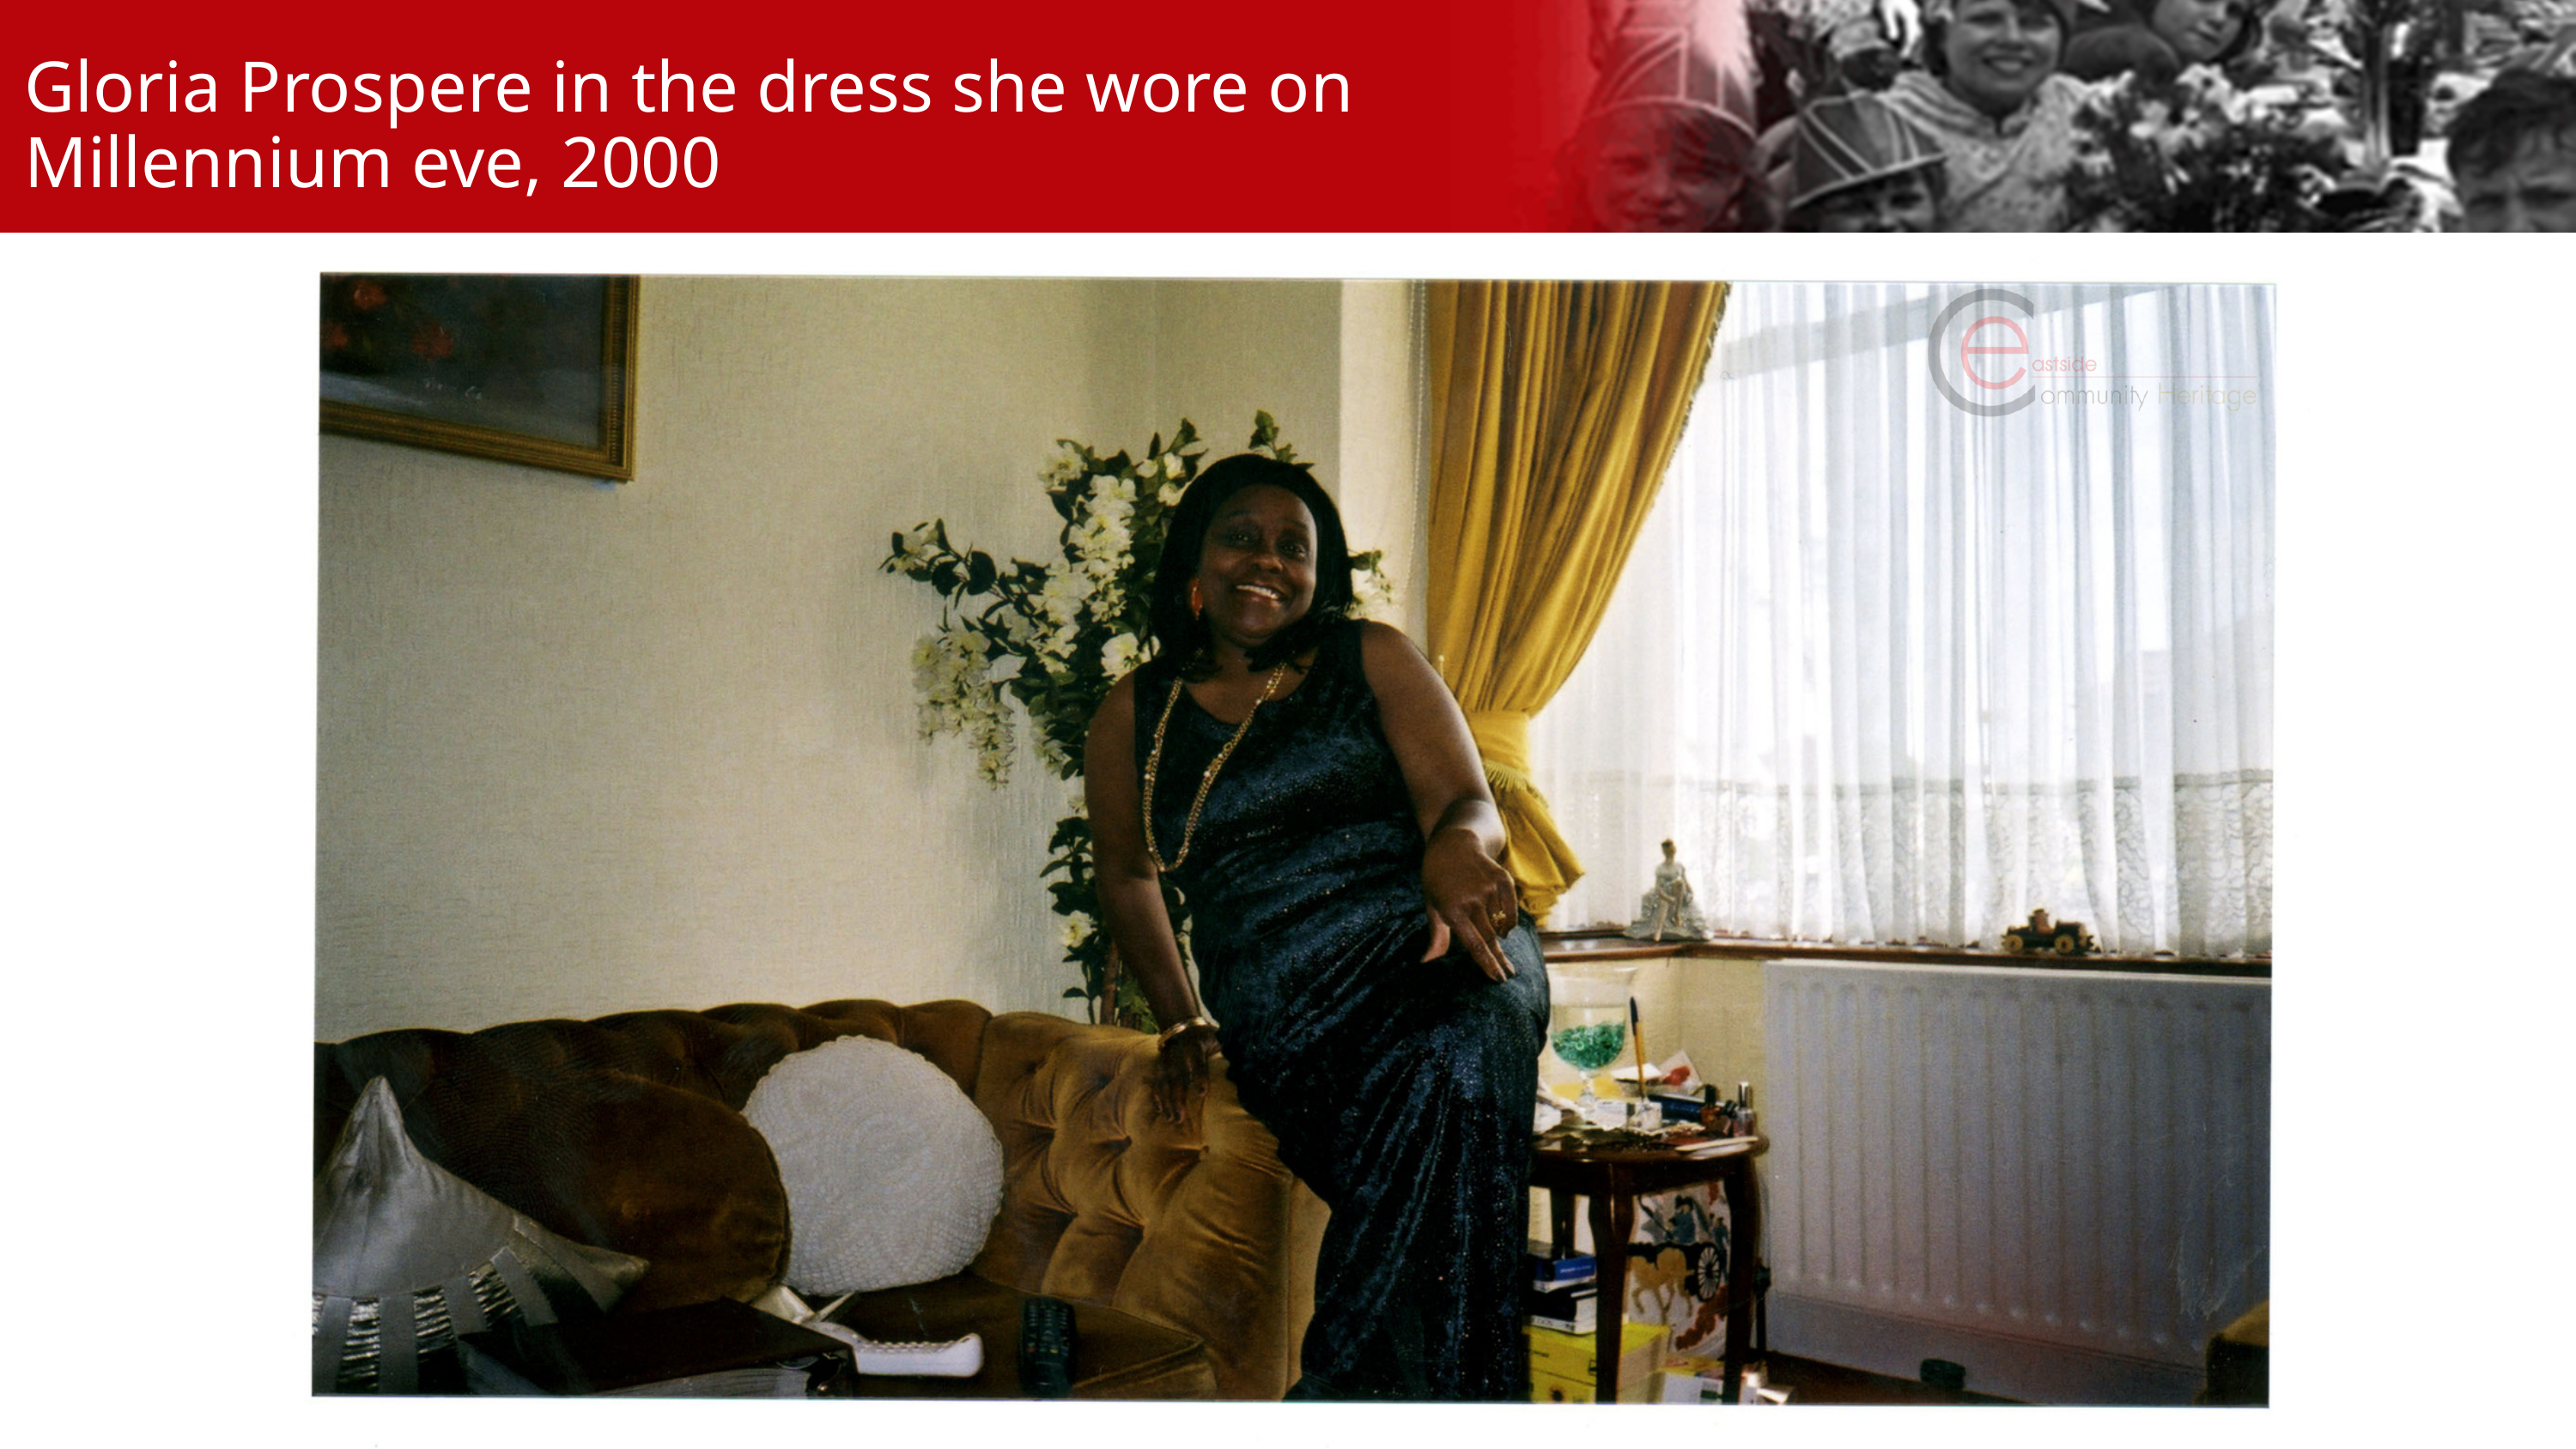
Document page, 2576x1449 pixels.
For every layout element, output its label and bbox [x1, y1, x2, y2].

text_box [0, 0, 2576, 233]
text_box [265, 250, 2311, 1449]
